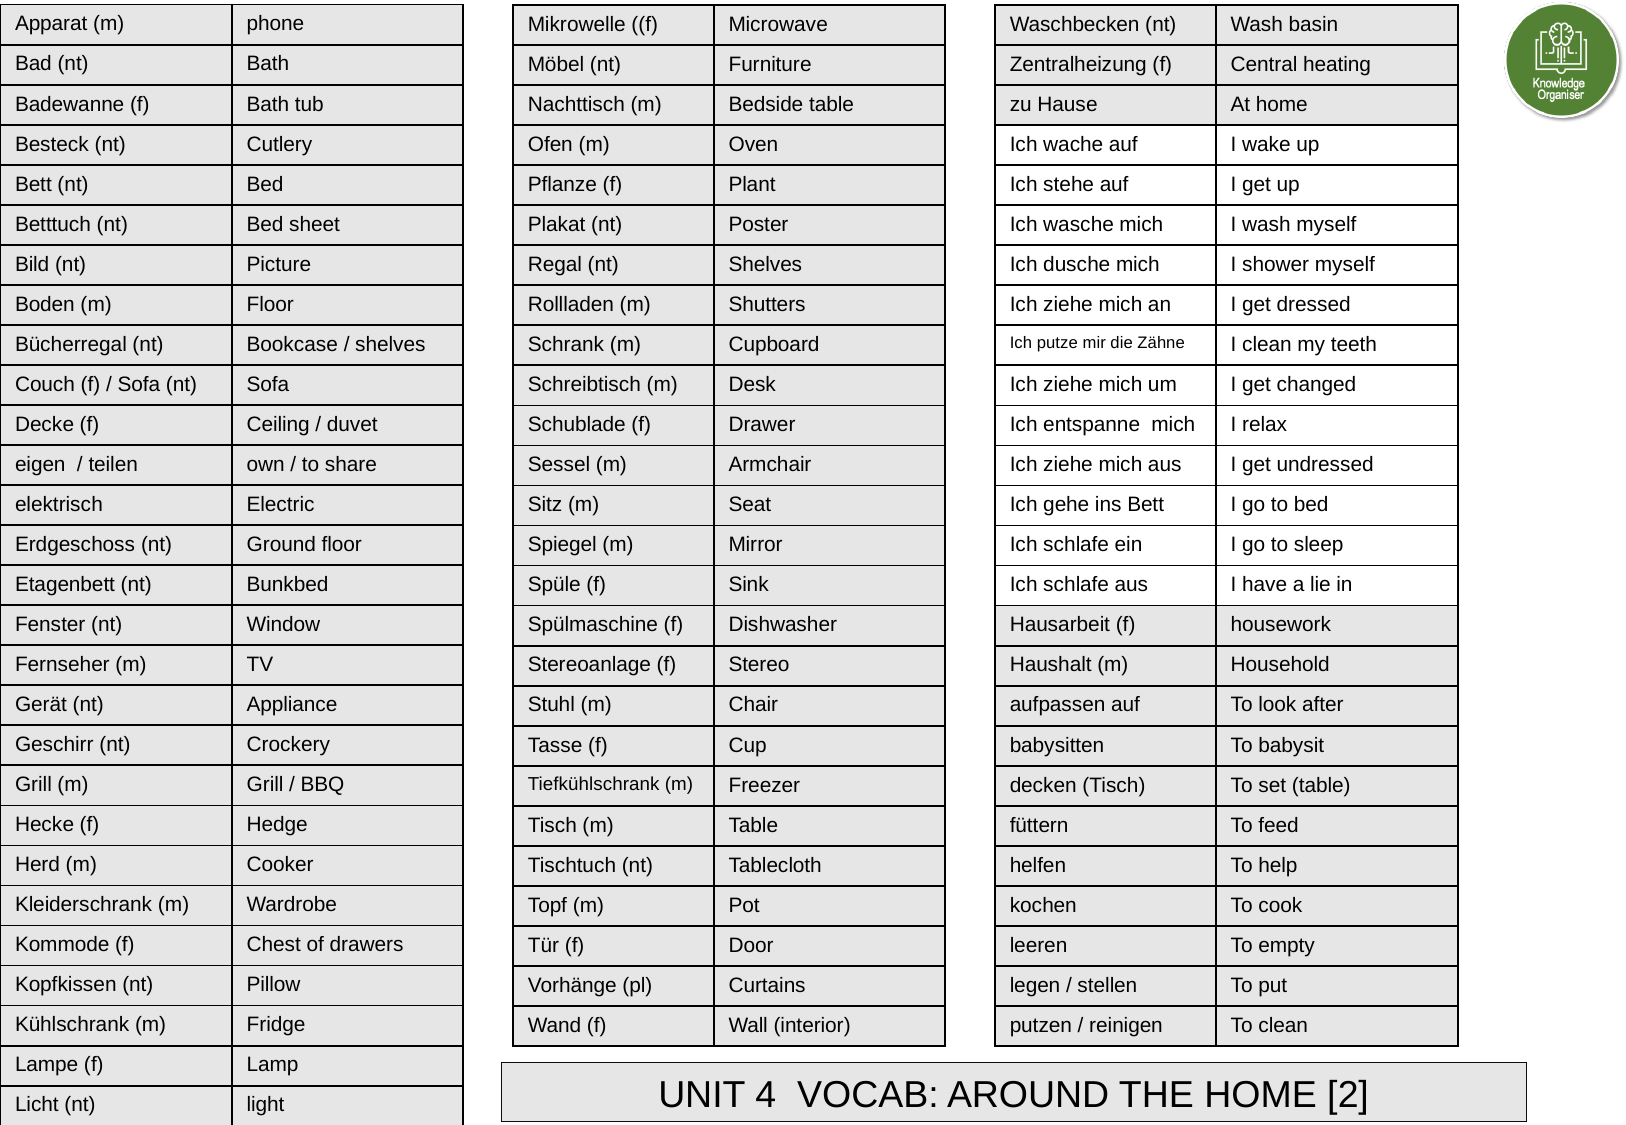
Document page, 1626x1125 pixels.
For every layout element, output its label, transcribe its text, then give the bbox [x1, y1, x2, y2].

table_cell Bücherregal (nt) [1, 326, 231, 364]
table_cell Lamp [233, 1047, 462, 1085]
table_cell Ich putze mir die Zähne [996, 326, 1215, 364]
table_cell babysitten [996, 727, 1215, 765]
table_cell housework [1217, 606, 1457, 645]
table_cell Plant [715, 166, 944, 204]
table_cell Sessel (m) [514, 446, 713, 485]
table_cell Desk [715, 366, 944, 405]
table_cell Nachttisch (m) [514, 86, 713, 124]
table_cell Pot [715, 887, 944, 925]
table_cell Couch (f) / Sofa (nt) [1, 366, 231, 404]
table_cell Ich stehe auf [996, 166, 1215, 204]
table_cell Ich schlafe ein [996, 526, 1215, 565]
table_cell Poster [715, 206, 944, 244]
table_cell I get undressed [1217, 446, 1457, 485]
table_header phone [233, 5, 462, 44]
table_cell Bunkbed [233, 566, 462, 604]
table_cell Kommode (f) [1, 926, 231, 965]
table_cell putzen / reinigen [996, 1007, 1215, 1045]
table_cell Wardrobe [233, 886, 462, 925]
table_cell Floor [233, 286, 462, 324]
table_cell Plakat (nt) [514, 206, 713, 244]
table_cell Erdgeschoss (nt) [1, 526, 231, 564]
table_cell Tür (f) [514, 927, 713, 965]
table_cell Badewanne (f) [1, 86, 231, 124]
table_cell Haushalt (m) [996, 647, 1215, 685]
table_cell I relax [1217, 406, 1457, 445]
table_cell light [233, 1087, 462, 1125]
table_cell TV [233, 646, 462, 684]
table_cell Fridge [233, 1006, 462, 1045]
table_cell I wake up [1217, 126, 1457, 164]
table_cell own / to share [233, 446, 462, 484]
table_cell Ich ziehe mich an [996, 286, 1215, 324]
table_cell Mirror [715, 526, 944, 565]
table_cell Tiefkühlschrank (m) [514, 767, 713, 805]
table_cell Herd (m) [1, 846, 231, 885]
table_cell Gerät (nt) [1, 686, 231, 724]
table_cell Appliance [233, 686, 462, 724]
table_cell Tablecloth [715, 847, 944, 885]
table_cell Bedside table [715, 86, 944, 124]
table_header Apparat (m) [1, 5, 231, 44]
table_cell Sofa [233, 366, 462, 404]
table_cell Wall (interior) [715, 1007, 944, 1045]
table_cell Pillow [233, 966, 462, 1005]
table_cell Fernseher (m) [1, 646, 231, 684]
table_cell I go to bed [1217, 486, 1457, 525]
table_cell Hecke (f) [1, 806, 231, 845]
table_cell Vorhänge (pl) [514, 967, 713, 1005]
table_cell Tasse (f) [514, 727, 713, 765]
table_cell Crockery [233, 726, 462, 764]
table_cell Stereo [715, 647, 944, 685]
table_cell elektrisch [1, 486, 231, 524]
table_cell legen / stellen [996, 967, 1215, 1005]
table_cell To set (table) [1217, 767, 1457, 805]
table_cell leeren [996, 927, 1215, 965]
table_cell Bath [233, 46, 462, 84]
table_cell Kühlschrank (m) [1, 1006, 231, 1045]
table_cell Bath tub [233, 86, 462, 124]
table_cell Lampe (f) [1, 1047, 231, 1085]
table_cell zu Hause [996, 86, 1215, 124]
table_cell Dishwasher [715, 606, 944, 645]
table_cell Fenster (nt) [1, 606, 231, 644]
text_box UNIT 4 VOCAB: AROUND THE HOME [2] [501, 1062, 1527, 1122]
table_cell Grill / BBQ [233, 766, 462, 805]
table_cell Decke (f) [1, 406, 231, 444]
table_cell Boden (m) [1, 286, 231, 324]
table_cell Cooker [233, 846, 462, 885]
table_cell Schrank (m) [514, 326, 713, 364]
table_cell Wand (f) [514, 1007, 713, 1045]
table_cell To empty [1217, 927, 1457, 965]
table_cell Kleiderschrank (m) [1, 886, 231, 925]
table_cell Central heating [1217, 46, 1457, 84]
table_cell Chest of drawers [233, 926, 462, 965]
table_cell To cook [1217, 887, 1457, 925]
table_cell Schreibtisch (m) [514, 366, 713, 405]
table_cell Sink [715, 566, 944, 605]
table_cell Zentralheizung (f) [996, 46, 1215, 84]
table_cell I get changed [1217, 366, 1457, 405]
table_cell Schublade (f) [514, 406, 713, 445]
table_cell Bild (nt) [1, 246, 231, 284]
table_cell Stuhl (m) [514, 687, 713, 725]
table_cell Geschirr (nt) [1, 726, 231, 764]
table_cell Spüle (f) [514, 566, 713, 605]
table_cell Ich dusche mich [996, 246, 1215, 284]
table_cell Cupboard [715, 326, 944, 364]
table_cell helfen [996, 847, 1215, 885]
table_cell aufpassen auf [996, 687, 1215, 725]
table_cell Ich wasche mich [996, 206, 1215, 244]
table_cell To feed [1217, 807, 1457, 845]
table_cell Hedge [233, 806, 462, 845]
table_cell Ground floor [233, 526, 462, 564]
table_cell Household [1217, 647, 1457, 685]
table_cell Rollladen (m) [514, 286, 713, 324]
table_cell kochen [996, 887, 1215, 925]
table_cell Regal (nt) [514, 246, 713, 284]
table_cell Freezer [715, 767, 944, 805]
table_cell Spiegel (m) [514, 526, 713, 565]
table_cell I get dressed [1217, 286, 1457, 324]
table_header Mikrowelle ((f) [514, 6, 713, 44]
table_cell Armchair [715, 446, 944, 485]
table_cell Grill (m) [1, 766, 231, 805]
table_cell decken (Tisch) [996, 767, 1215, 805]
table_cell Electric [233, 486, 462, 524]
table_cell Table [715, 807, 944, 845]
table_cell Besteck (nt) [1, 126, 231, 164]
table_header Wash basin [1217, 6, 1457, 44]
table_cell Bookcase / shelves [233, 326, 462, 364]
table_cell Furniture [715, 46, 944, 84]
table_cell Topf (m) [514, 887, 713, 925]
table_cell Kopfkissen (nt) [1, 966, 231, 1005]
table_cell To babysit [1217, 727, 1457, 765]
table_cell Ich ziehe mich aus [996, 446, 1215, 485]
table_cell Spülmaschine (f) [514, 606, 713, 645]
table_cell To help [1217, 847, 1457, 885]
table_cell Pflanze (f) [514, 166, 713, 204]
table_cell Bed [233, 166, 462, 204]
table_cell Picture [233, 246, 462, 284]
table_cell Ich ziehe mich um [996, 366, 1215, 405]
table_cell To put [1217, 967, 1457, 1005]
table_cell Bad (nt) [1, 46, 231, 84]
table_cell Cup [715, 727, 944, 765]
table_cell I go to sleep [1217, 526, 1457, 565]
table_cell At home [1217, 86, 1457, 124]
table_cell Curtains [715, 967, 944, 1005]
table_cell To look after [1217, 687, 1457, 725]
table_cell Ich gehe ins Bett [996, 486, 1215, 525]
table_cell Shutters [715, 286, 944, 324]
table_cell Etagenbett (nt) [1, 566, 231, 604]
table_cell I shower myself [1217, 246, 1457, 284]
table_cell Ceiling / duvet [233, 406, 462, 444]
table_cell Ofen (m) [514, 126, 713, 164]
table_cell I clean my teeth [1217, 326, 1457, 364]
table_cell I have a lie in [1217, 566, 1457, 605]
table_cell Ich wache auf [996, 126, 1215, 164]
table_cell Ich entspanne mich [996, 406, 1215, 445]
table_header Microwave [715, 6, 944, 44]
table_cell Stereoanlage (f) [514, 647, 713, 685]
table_cell Drawer [715, 406, 944, 445]
table_header Waschbecken (nt) [996, 6, 1215, 44]
table_cell Door [715, 927, 944, 965]
table_cell Betttuch (nt) [1, 206, 231, 244]
table_cell Cutlery [233, 126, 462, 164]
table_cell I get up [1217, 166, 1457, 204]
table_cell Tisch (m) [514, 807, 713, 845]
table_cell Licht (nt) [1, 1087, 231, 1125]
table_cell Bett (nt) [1, 166, 231, 204]
table_cell Sitz (m) [514, 486, 713, 525]
table_cell Window [233, 606, 462, 644]
table_cell Tischtuch (nt) [514, 847, 713, 885]
picture [1501, 0, 1625, 124]
table_cell I wash myself [1217, 206, 1457, 244]
table_cell Seat [715, 486, 944, 525]
table_cell Möbel (nt) [514, 46, 713, 84]
table_cell Oven [715, 126, 944, 164]
table_cell Chair [715, 687, 944, 725]
table_cell Bed sheet [233, 206, 462, 244]
table_cell Shelves [715, 246, 944, 284]
table_cell füttern [996, 807, 1215, 845]
table_cell eigen / teilen [1, 446, 231, 484]
table_cell Ich schlafe aus [996, 566, 1215, 605]
table_cell To clean [1217, 1007, 1457, 1045]
table_cell Hausarbeit (f) [996, 606, 1215, 645]
